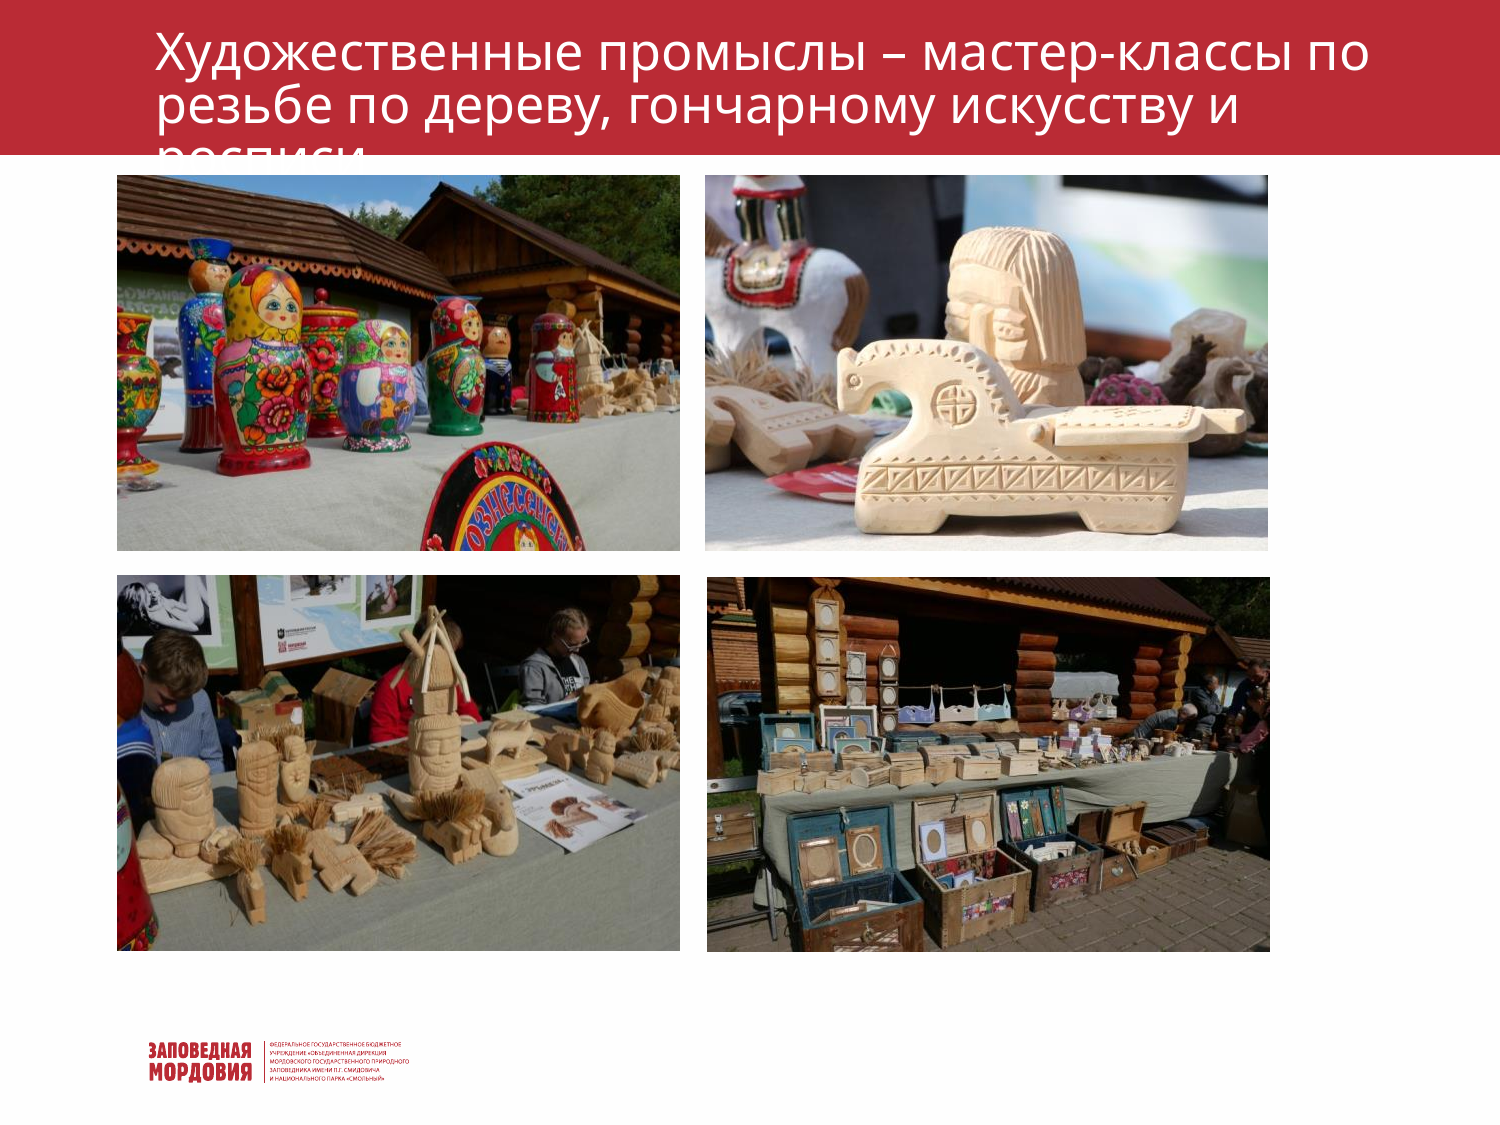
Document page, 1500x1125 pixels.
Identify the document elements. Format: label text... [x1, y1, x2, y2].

picture [117, 175, 680, 551]
text_box Художественные промыслы – мастер-классы по резьбе по дереву, гончарному искусству и росписи [140, 20, 1450, 195]
picture [117, 575, 680, 951]
picture [704, 175, 1268, 551]
picture [707, 576, 1270, 952]
